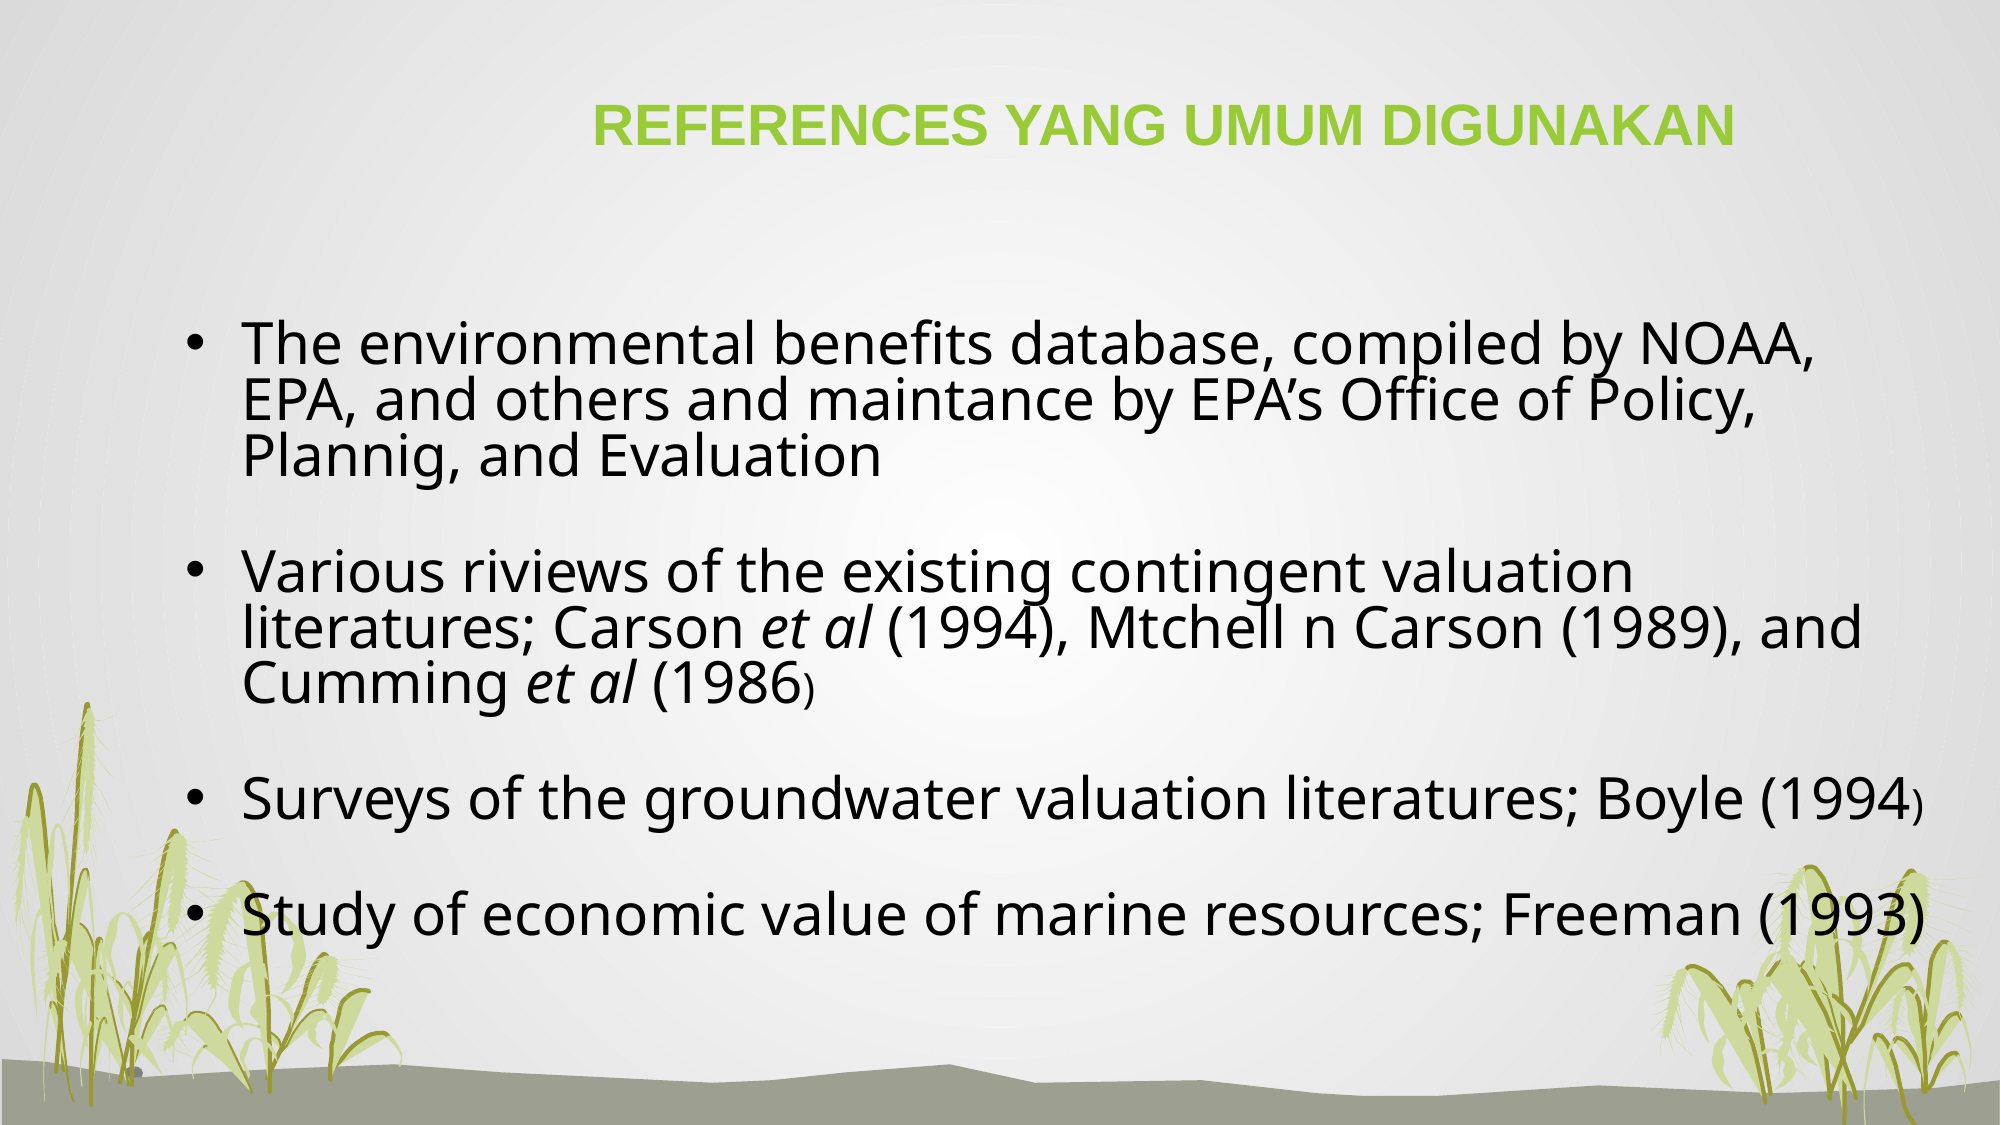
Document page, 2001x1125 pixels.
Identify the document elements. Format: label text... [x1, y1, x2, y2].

title REFERENCES YANG UMUM DIGUNAKAN [406, 46, 1923, 165]
list The environmental benefits database, compiled by NOAA, EPA, and others and maintance by EPA’s Office of Policy, Plannig, and Evaluation Various riviews of the existing contingent valuation literatures; Carson et al (1994), Mtchell n Carson (1989), and Cumming et al (1986) Surveys of the groundwater valuation literatures; Boyle (1994) Study of economic value of marine resources; Freeman (1993) [170, 312, 1950, 1073]
